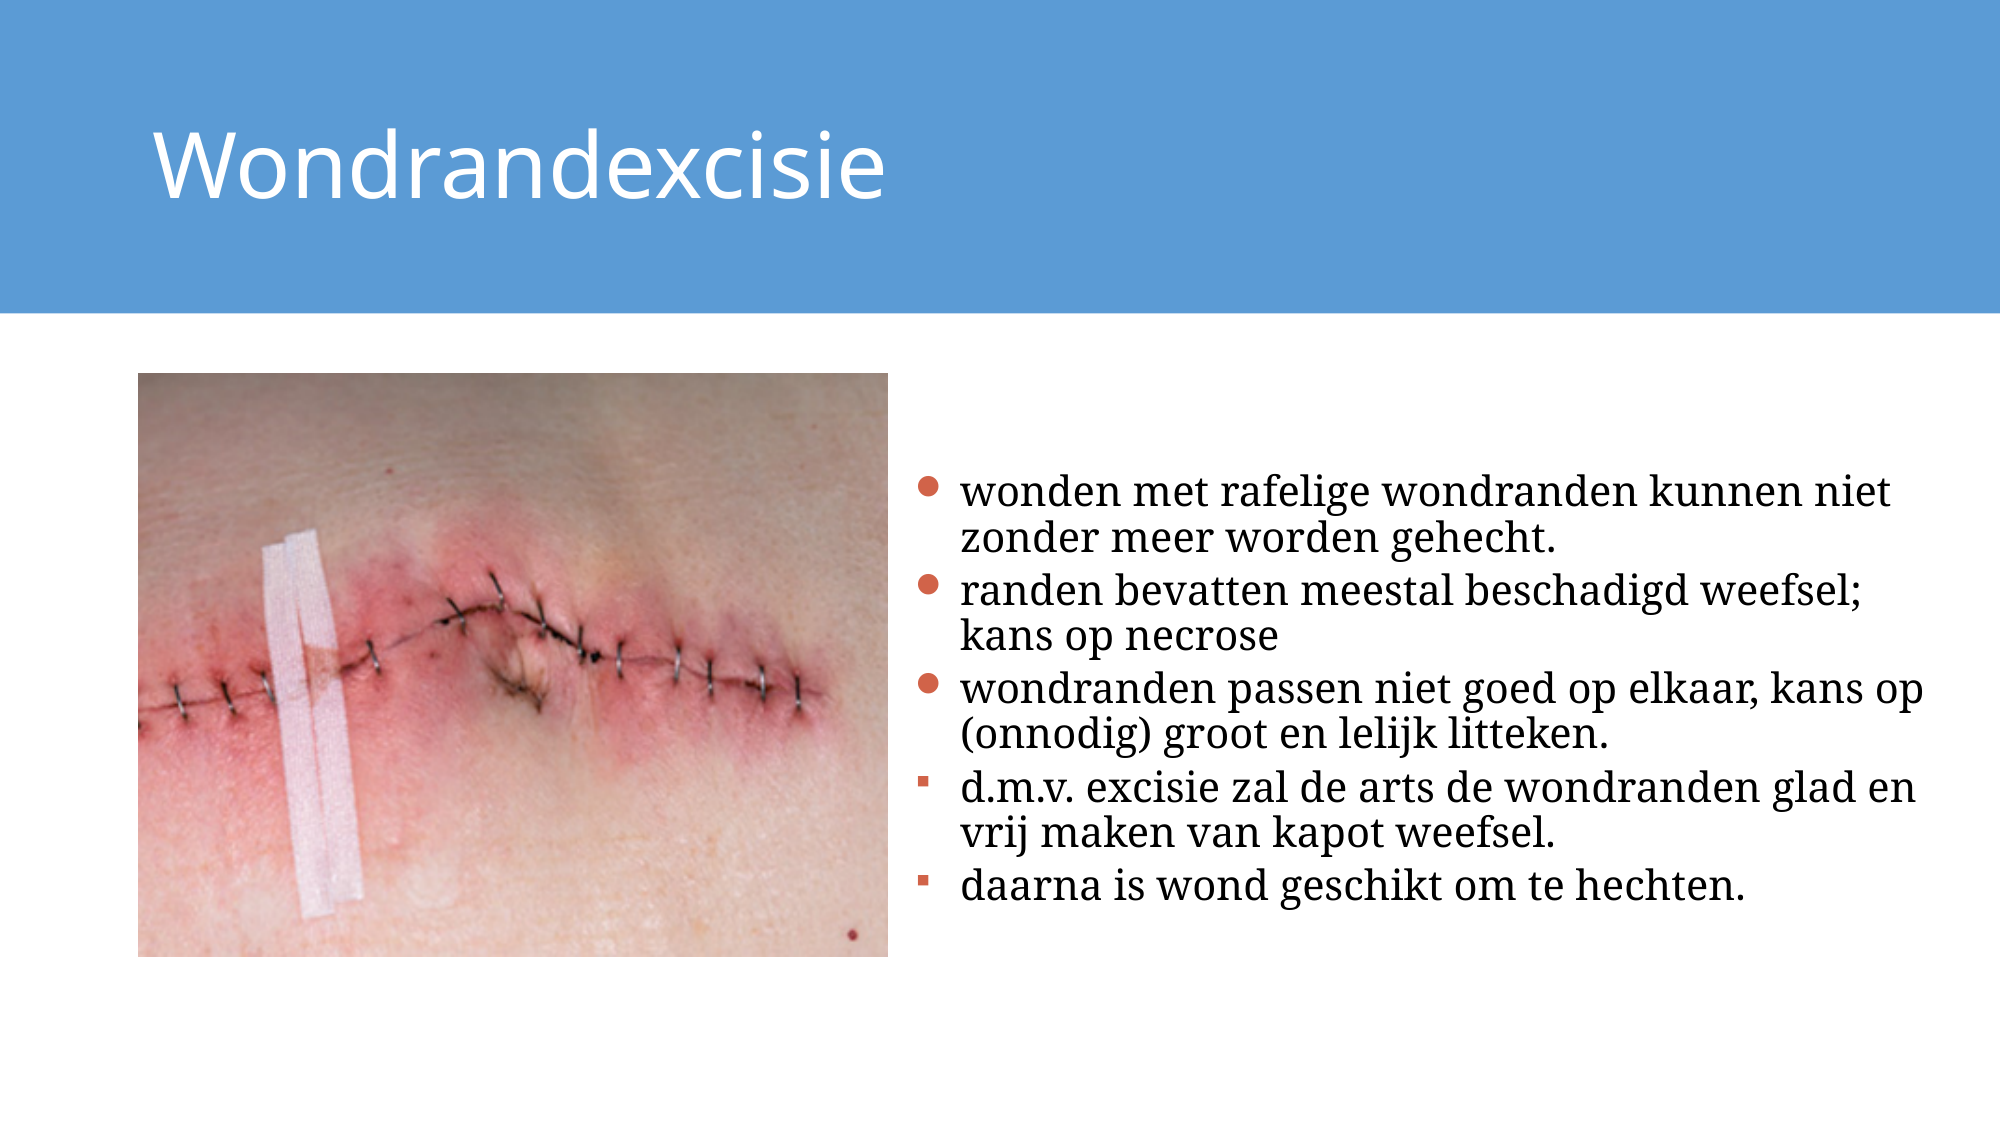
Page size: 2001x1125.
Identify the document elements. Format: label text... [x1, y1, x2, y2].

list wonden met rafelige wondranden kunnen niet zonder meer worden gehecht. randen bevatten meestal beschadigd weefsel; kans op necrose wondranden passen niet goed op elkaar, kans op (onnodig) groot en lelijk litteken. d.m.v. excisie zal de arts de wondranden glad en vrij maken van kapot weefsel. daarna is wond geschikt om te hechten. [900, 337, 1952, 985]
title Wondrandexcisie [137, 59, 1863, 278]
text_box [0, 0, 2000, 314]
picture [137, 373, 888, 957]
